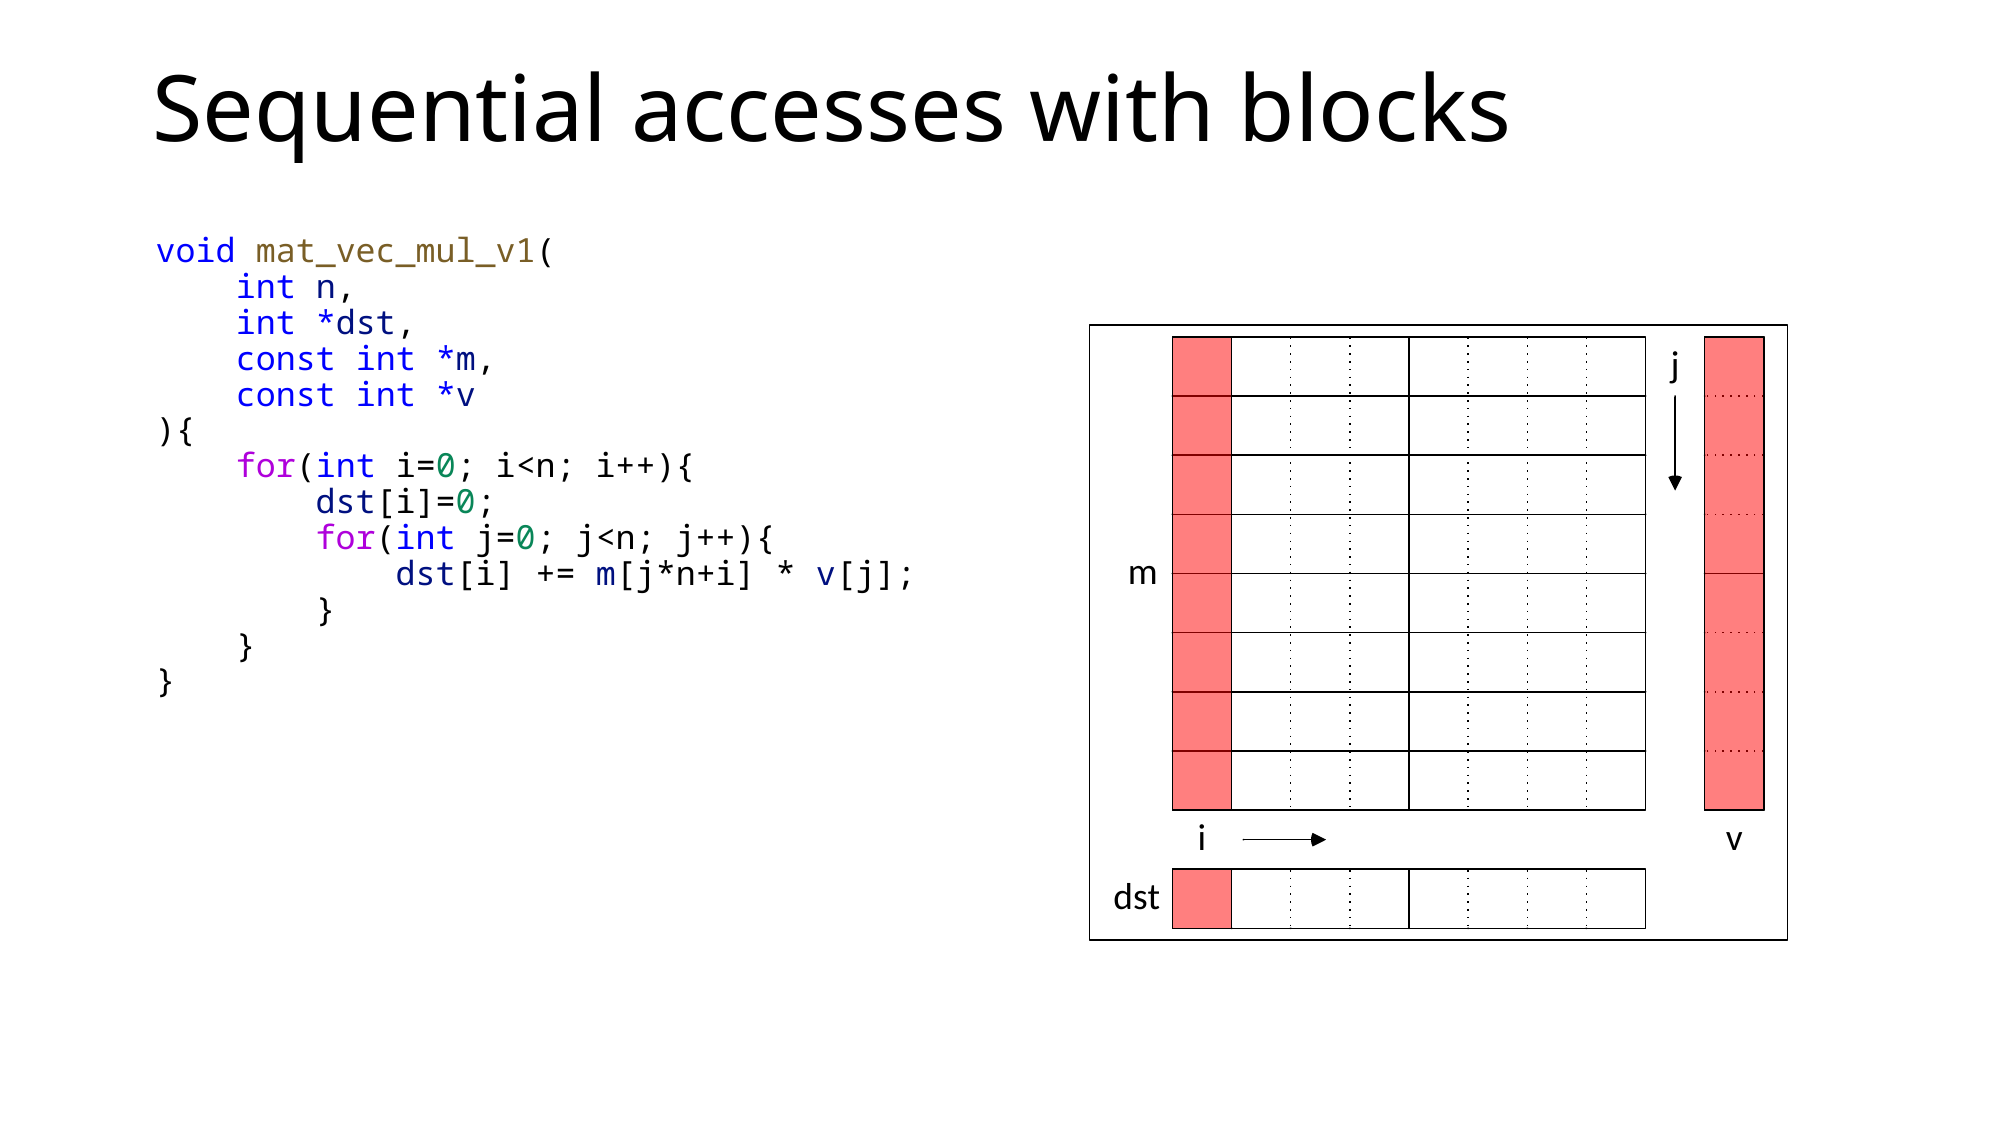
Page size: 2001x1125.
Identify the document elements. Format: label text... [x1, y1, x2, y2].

title Sequential accesses with blocks [137, 19, 1863, 205]
list void mat_vec_mul_v1( int n, int *dst, const int *m, const int *v ){ for(int i=0; i<n; i++){ dst[i]=0; for(int j=0; j<n; j++){ dst[i] += m[j*n+i] * v[j]; } } } [140, 226, 991, 1038]
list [1085, 321, 1789, 943]
